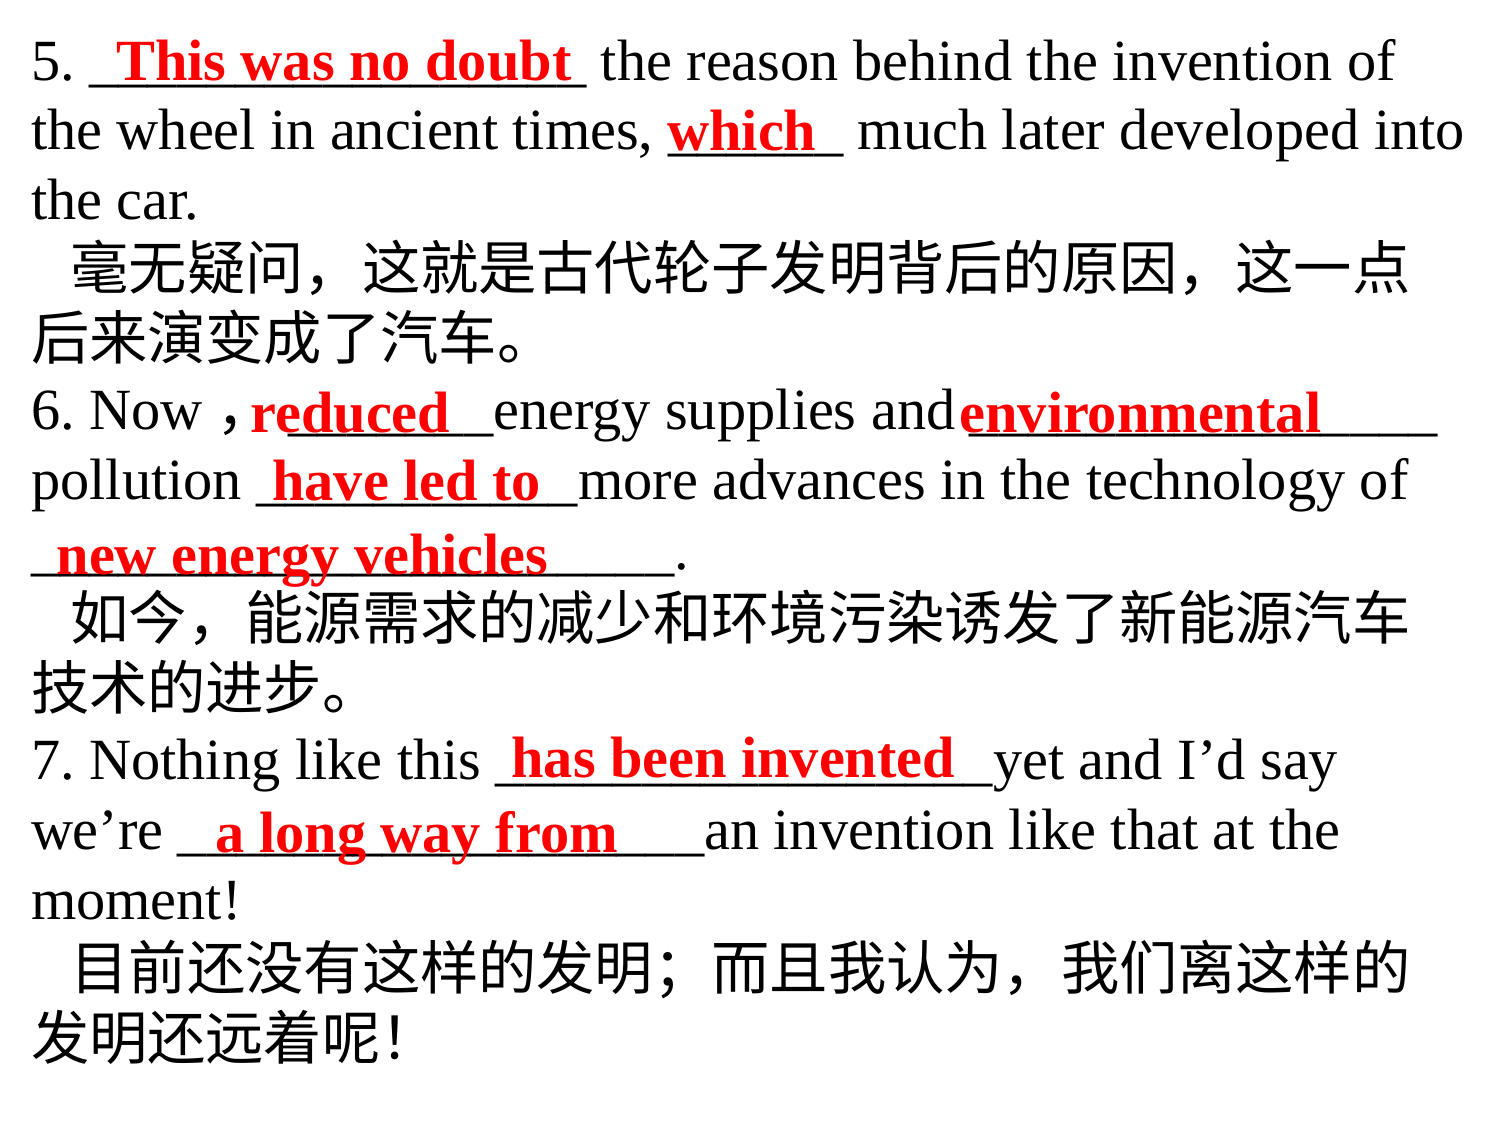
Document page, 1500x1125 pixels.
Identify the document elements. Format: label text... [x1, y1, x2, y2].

text_box 5. _________________ the reason behind the invention of the wheel in ancient times, ______ much later developed into the car. 毫无疑问，这就是古代轮子发明背后的原因，这一点后来演变成了汽车。 6. Now，_______energy supplies and ________________ pollution ___________more advances in the technology of ______________________. 如今，能源需求的减少和环境污染诱发了新能源汽车技术的进步。 7. Nothing like this _________________yet and I’d say we’re __________________an invention like that at the moment! 目前还没有这样的发明；而且我认为，我们离这样的发明还远着呢！ [16, 14, 1484, 1079]
text_box environmental [930, 366, 1346, 452]
text_box reduced [221, 366, 467, 452]
text_box have led to [242, 435, 585, 508]
text_box a long way from [186, 787, 687, 872]
text_box which [638, 84, 839, 170]
text_box This was no doubt [86, 14, 602, 99]
text_box has been invented [482, 711, 1040, 797]
text_box new energy vehicles [27, 508, 585, 594]
